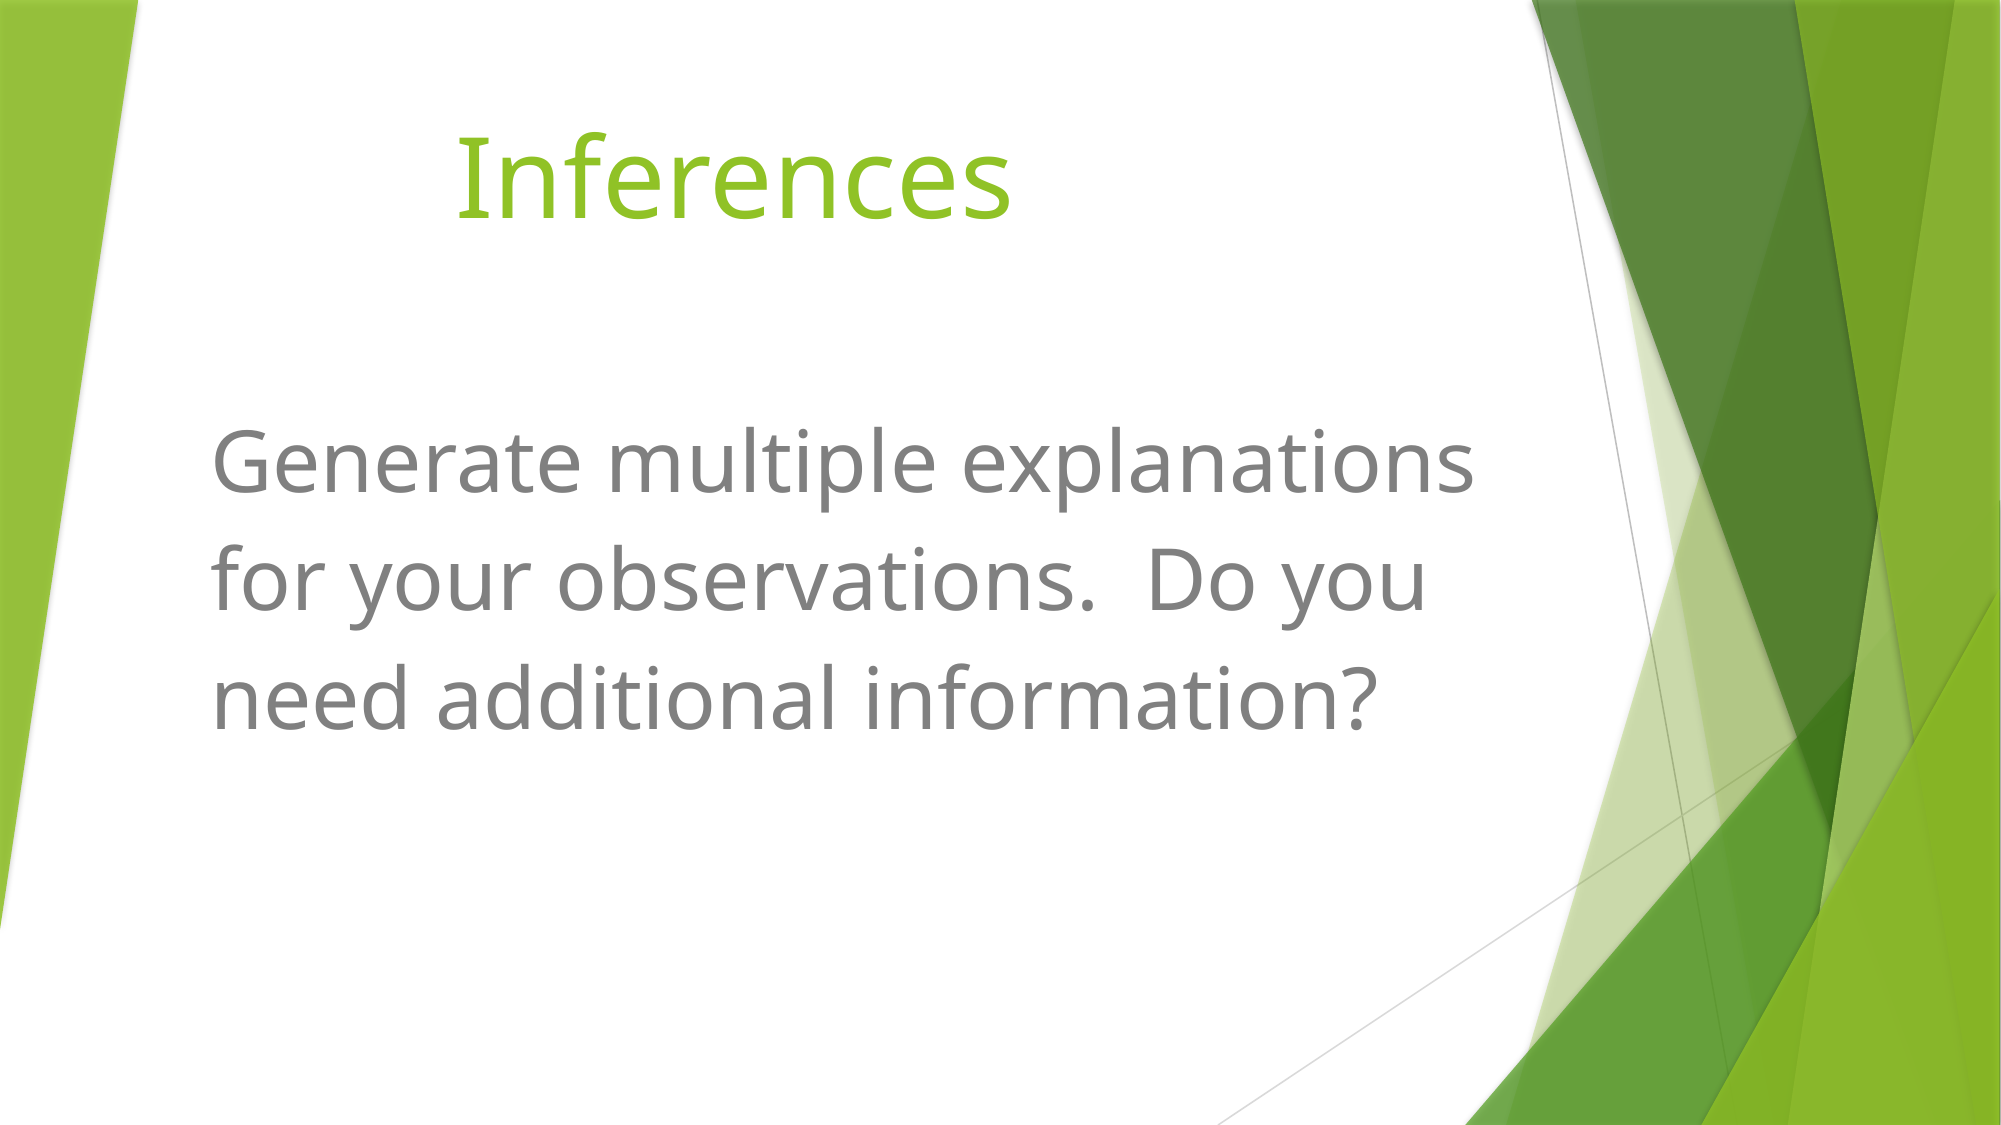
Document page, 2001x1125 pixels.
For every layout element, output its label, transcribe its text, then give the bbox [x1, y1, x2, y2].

subtitle Generate multiple explanations for your observations. Do you need additional information? [195, 318, 1504, 904]
title Inferences [0, 0, 1030, 249]
